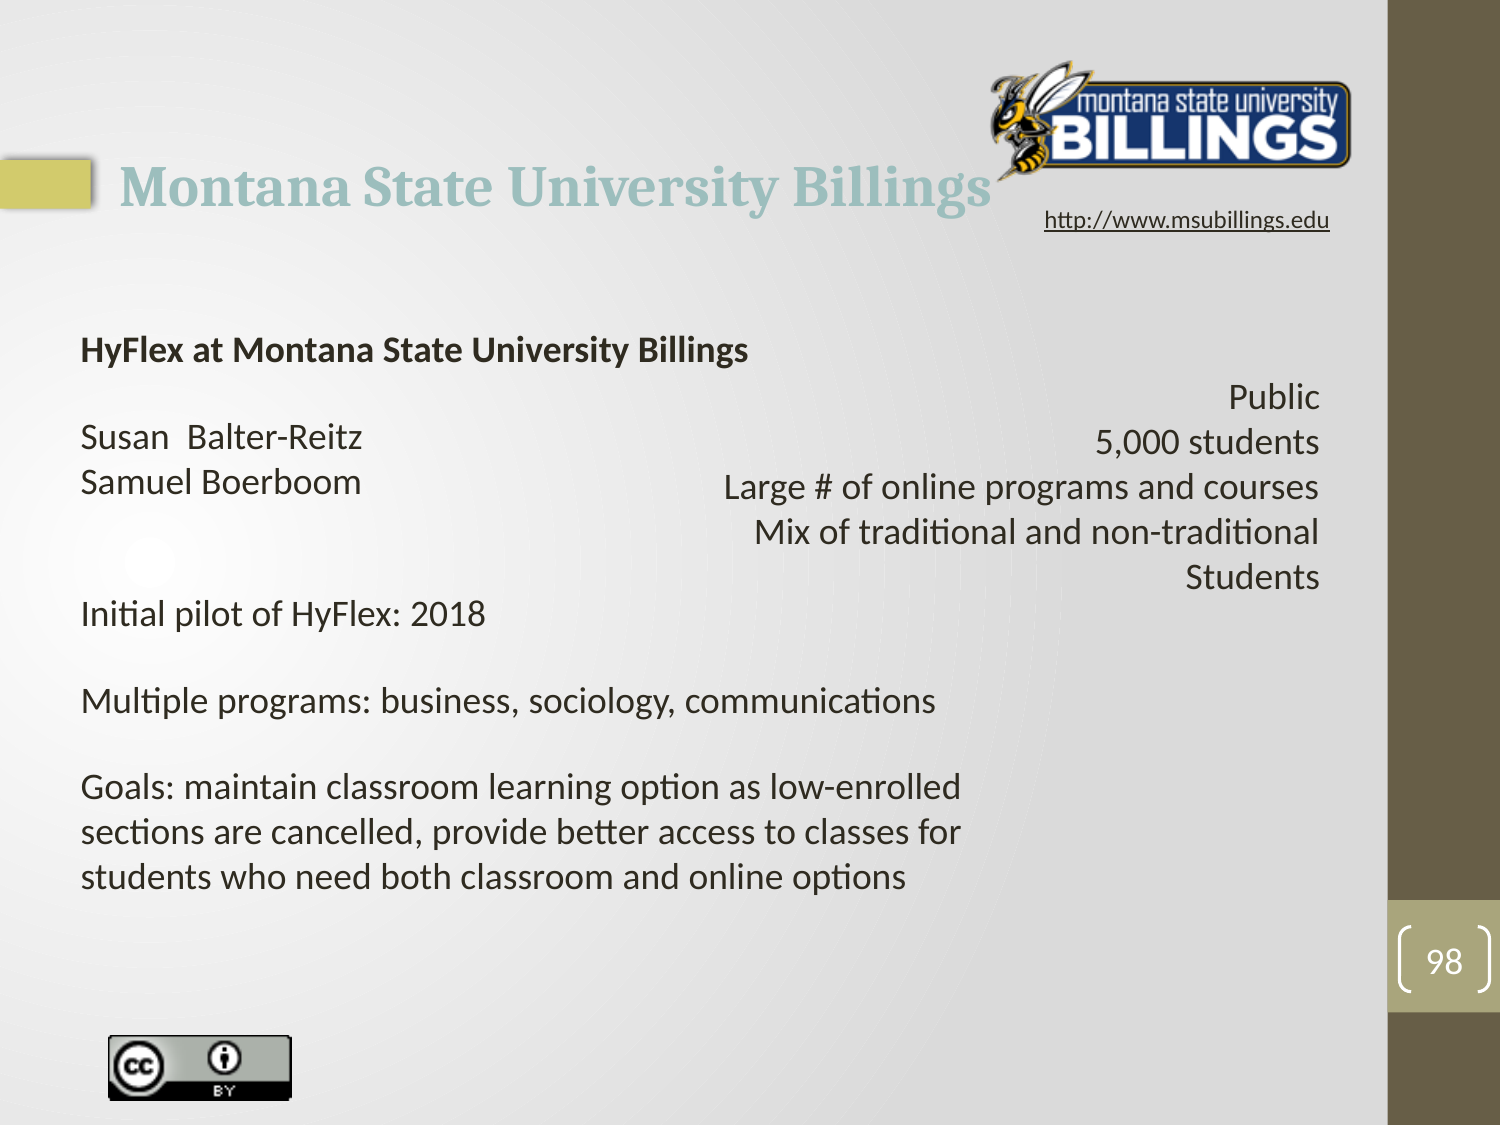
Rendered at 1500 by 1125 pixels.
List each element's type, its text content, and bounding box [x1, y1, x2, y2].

text_box [0, 159, 92, 210]
text_box http://www.msubillings.edu [1029, 196, 1352, 242]
text_box Public 5,000 students Large # of online programs and courses Mix of traditional and non-traditional Students [680, 364, 1335, 605]
slide_number 98 [1397, 925, 1492, 994]
text_box Montana State University Billings [104, 141, 1029, 226]
picture [107, 1034, 292, 1101]
text_box HyFlex at Montana State University Billings Susan Balter-Reitz Samuel Boerboom Initial pilot of HyFlex: 2018 Multiple programs: business, sociology, communications Goals: maintain classroom learning option as low-enrolled sections are cancelled, provide better access to classes for students who need both classroom and online options [75, 327, 1100, 863]
picture [984, 57, 1353, 185]
